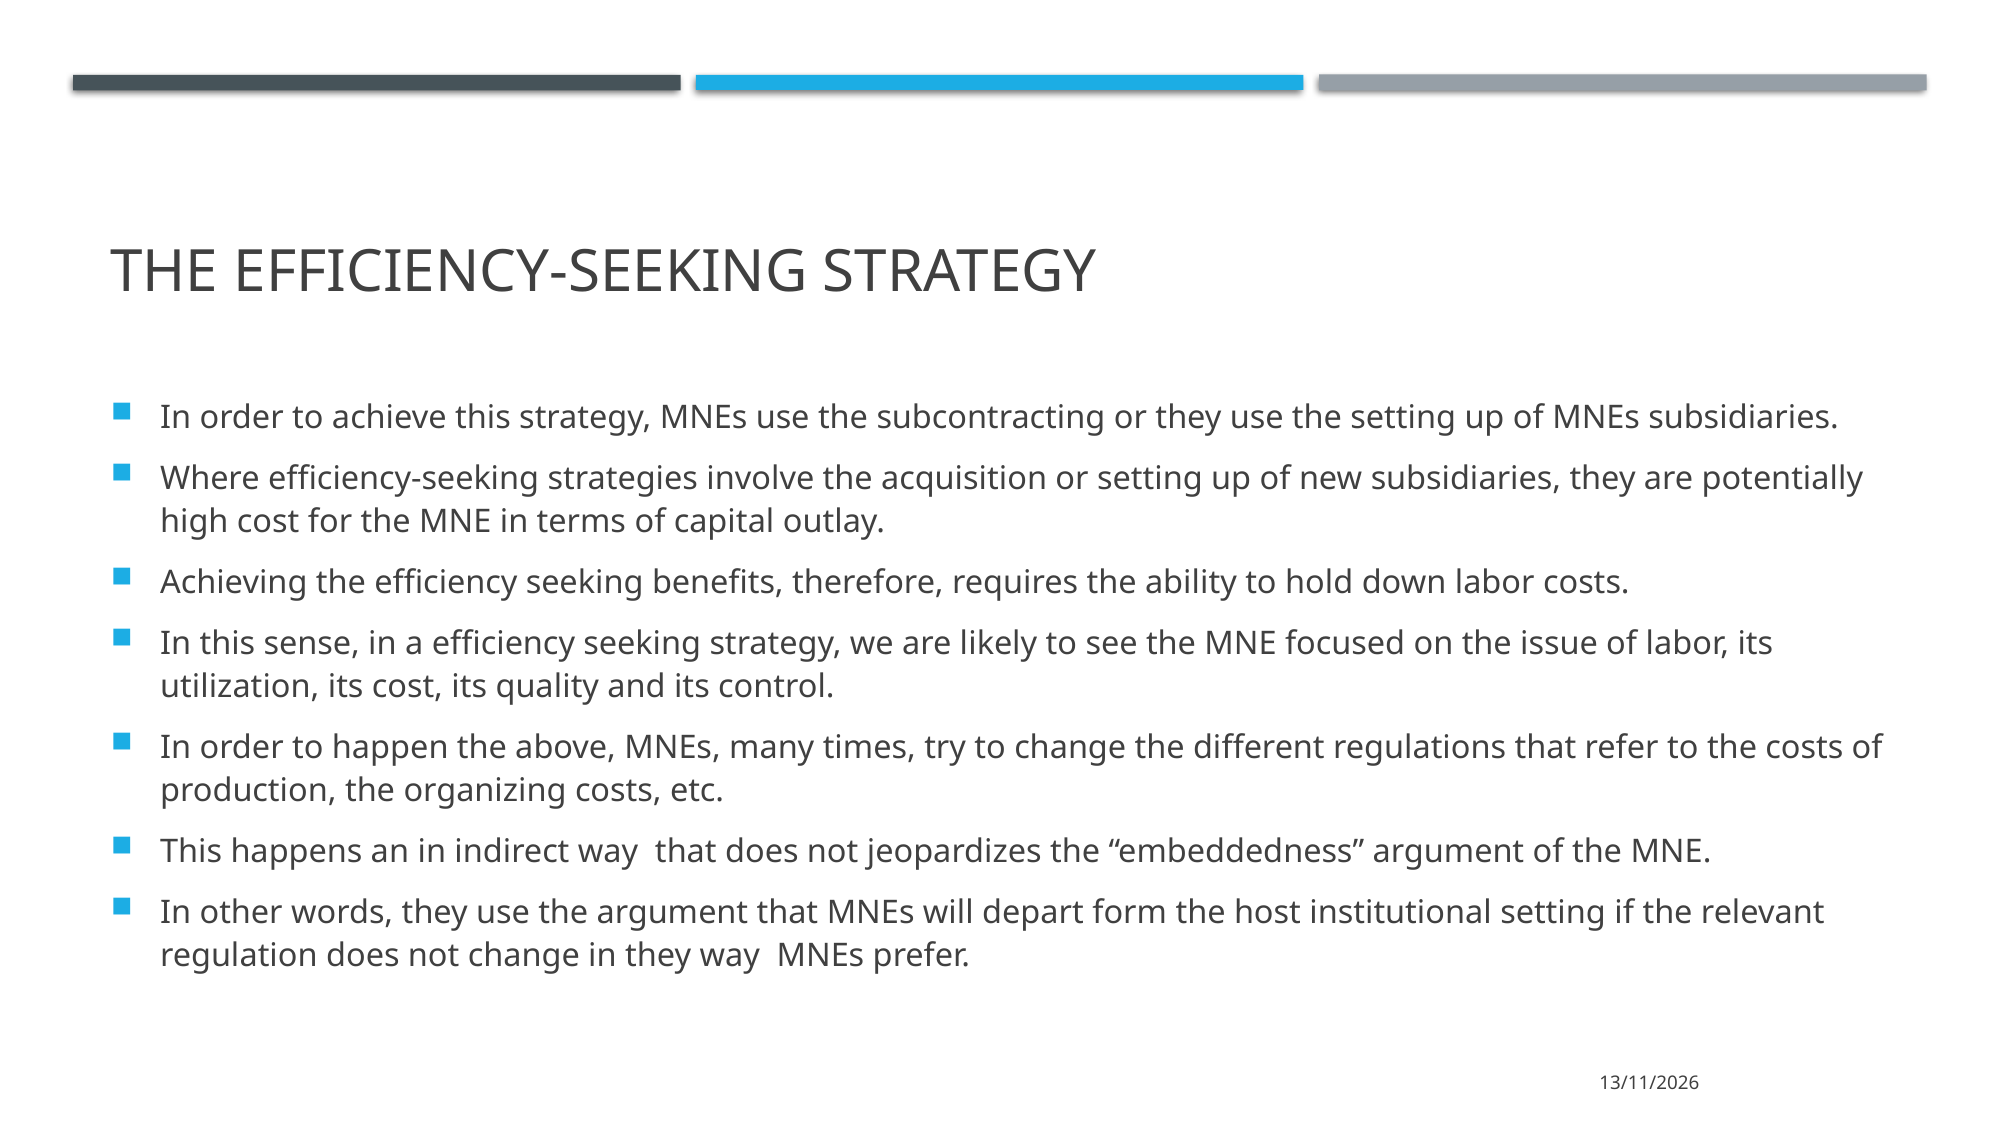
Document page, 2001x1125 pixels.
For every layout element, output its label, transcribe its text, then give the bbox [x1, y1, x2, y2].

title The Efficiency-Seeking Strategy [95, 115, 1905, 311]
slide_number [1247, 1053, 1715, 1114]
list In order to achieve this strategy, MNEs use the subcontracting or they use the setting up of MNEs subsidiaries. Where efficiency-seeking strategies involve the acquisition or setting up of new subsidiaries, they are potentially high cost for the MNE in terms of capital outlay. Achieving the efficiency seeking benefits, therefore, requires the ability to hold down labor costs. In this sense, in a efficiency seeking strategy, we are likely to see the MNE focused on the issue of labor, its utilization, its cost, its quality and its control. In order to happen the above, MNEs, many times, try to change the different regulations that refer to the costs of production, the organizing costs, etc. This happens an in indirect way that does not jeopardizes the “embeddedness” argument of the MNE. In other words, they use the argument that MNEs will depart form the host institutional setting if the relevant regulation does not change in they way MNEs prefer. [95, 383, 1905, 981]
